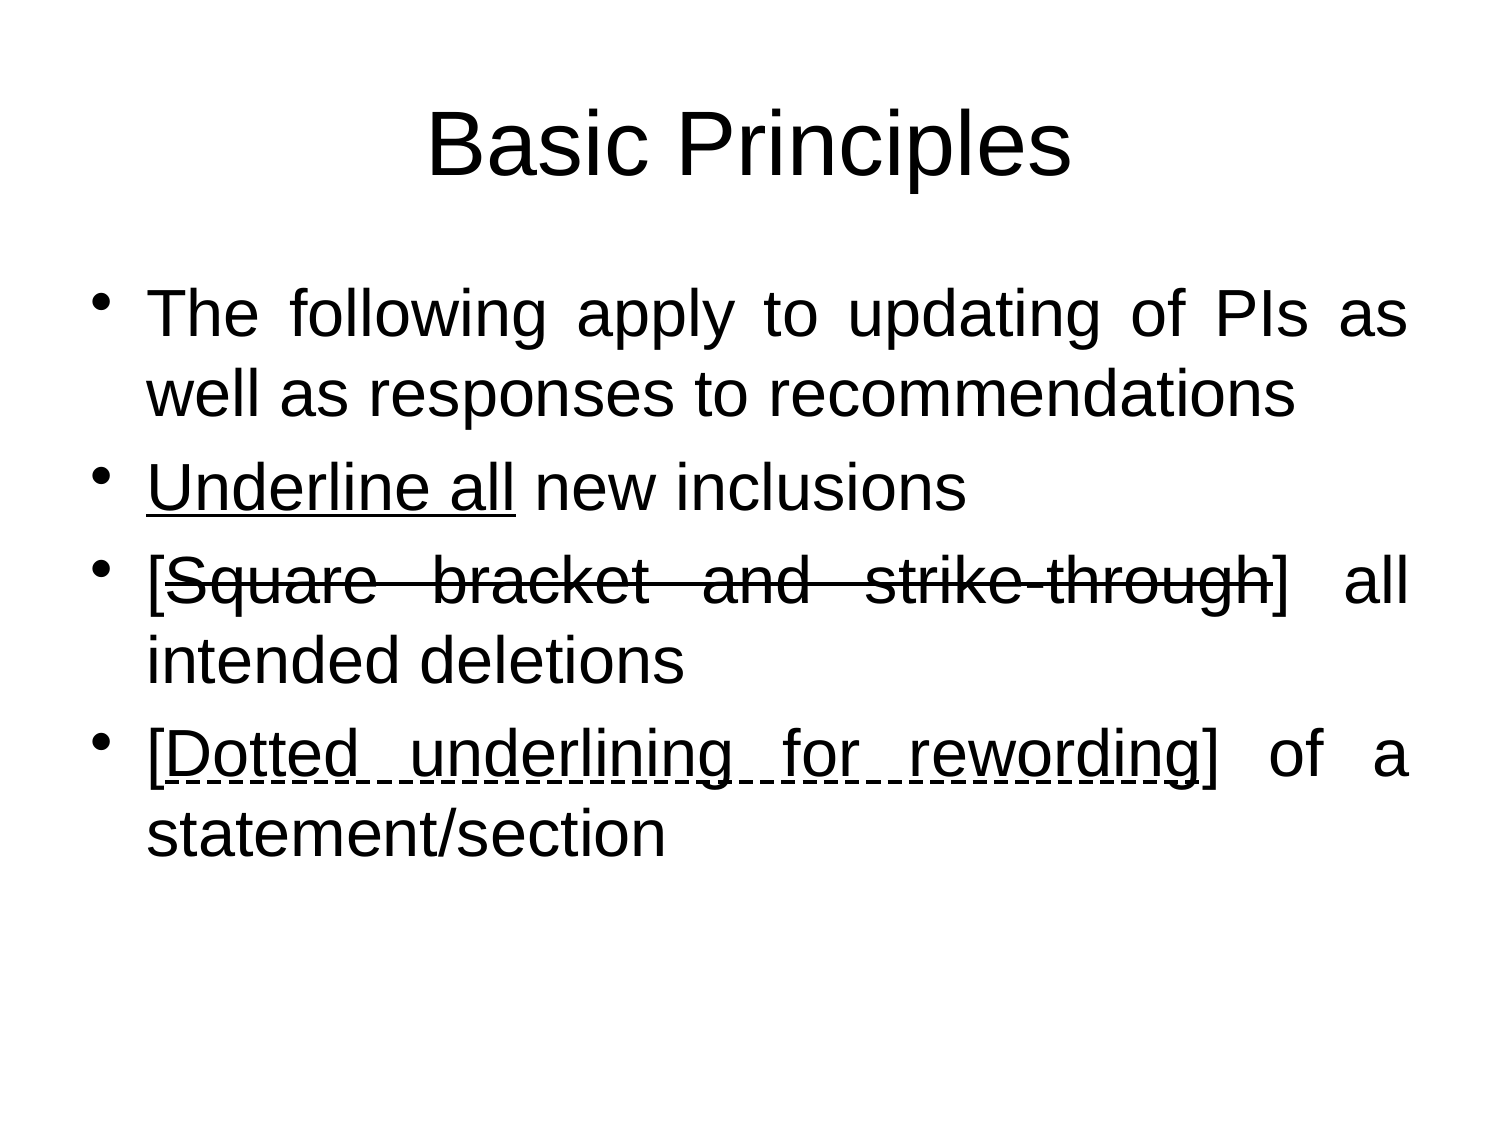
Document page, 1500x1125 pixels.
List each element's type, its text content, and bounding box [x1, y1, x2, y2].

list The following apply to updating of PIs as well as responses to recommendations Underline all new inclusions [Square bracket and strike-through] all intended deletions [Dotted underlining for rewording] of a statement/section [75, 262, 1425, 1005]
title Basic Principles [75, 45, 1425, 233]
